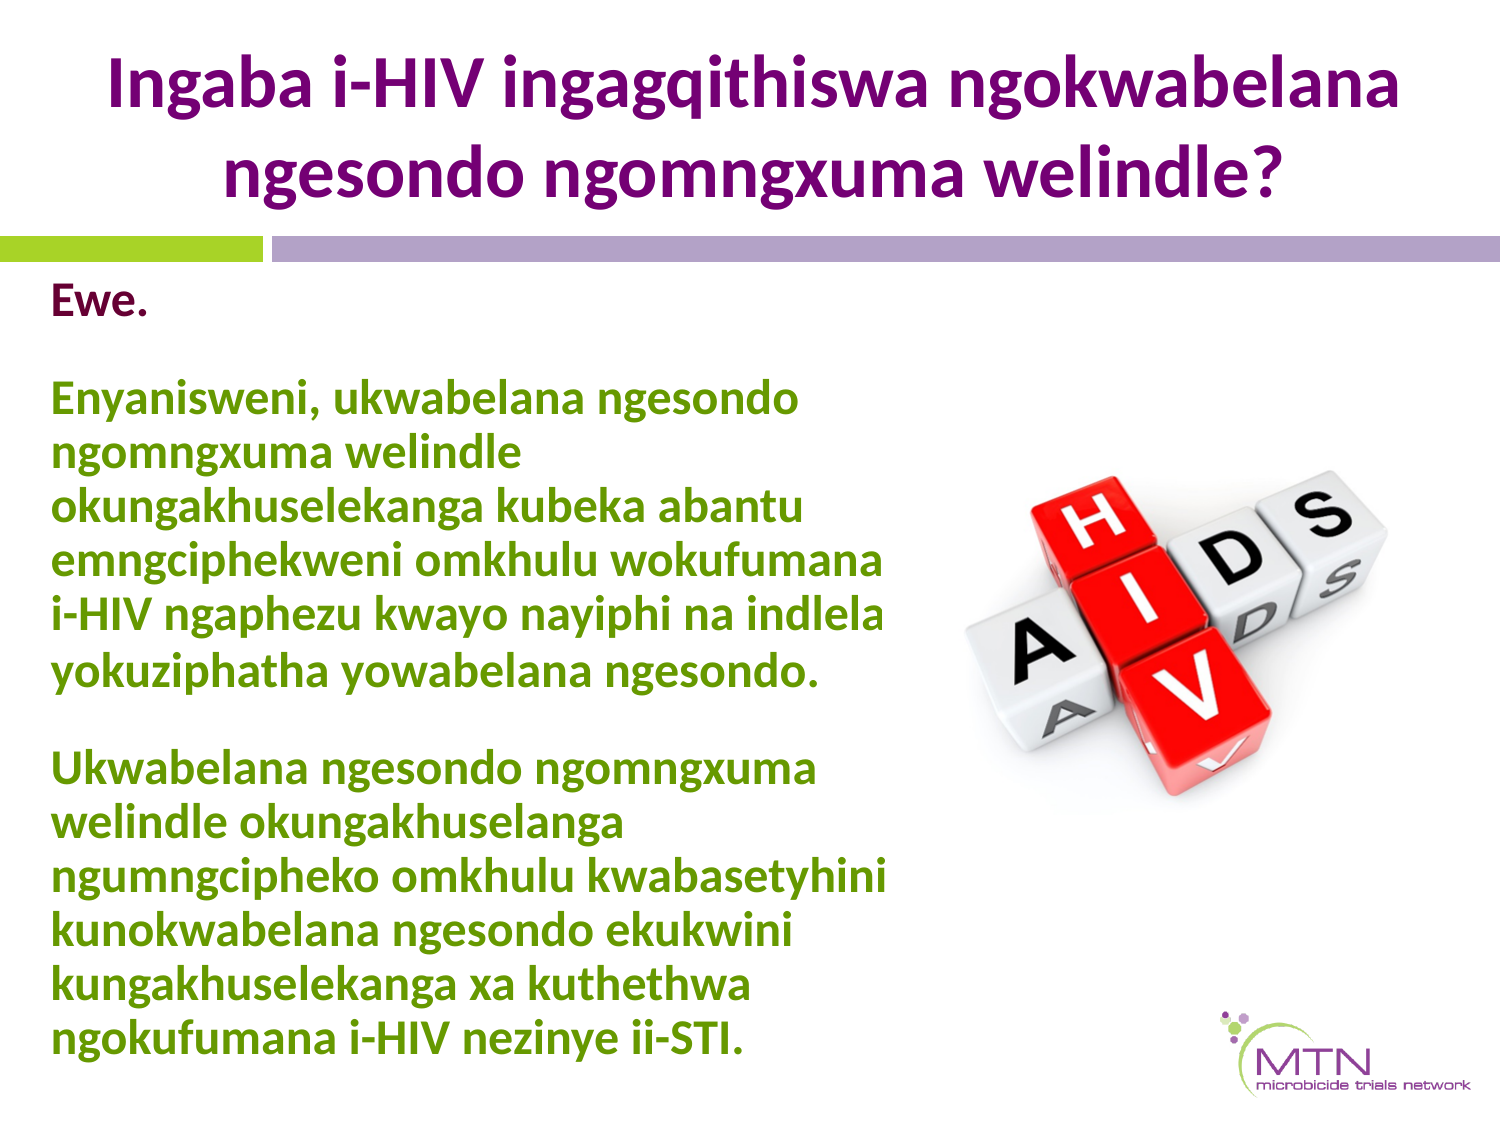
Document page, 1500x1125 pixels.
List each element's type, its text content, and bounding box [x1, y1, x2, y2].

picture [1220, 1011, 1472, 1099]
list Ewe. Enyanisweni, ukwabelana ngesondo ngomngxuma welindle okungakhuselekanga kubeka abantu emngciphekweni omkhulu wokufumana i-HIV ngaphezu kwayo nayiphi na indlela yokuziphatha yowabelana ngesondo. Ukwabelana ngesondo ngomngxuma welindle okungakhuselanga ngumngcipheko omkhulu kwabasetyhini kunokwabelana ngesondo ekukwini kungakhuselekanga xa kuthethwa ngokufumana i-HIV nezinye ii-STI. [35, 262, 938, 1063]
picture [0, 236, 1500, 262]
text_box Ingaba i-HIV ingagqithiswa ngokwabelana ngesondo ngomngxuma welindle? [37, 24, 1471, 220]
picture [882, 422, 1471, 816]
